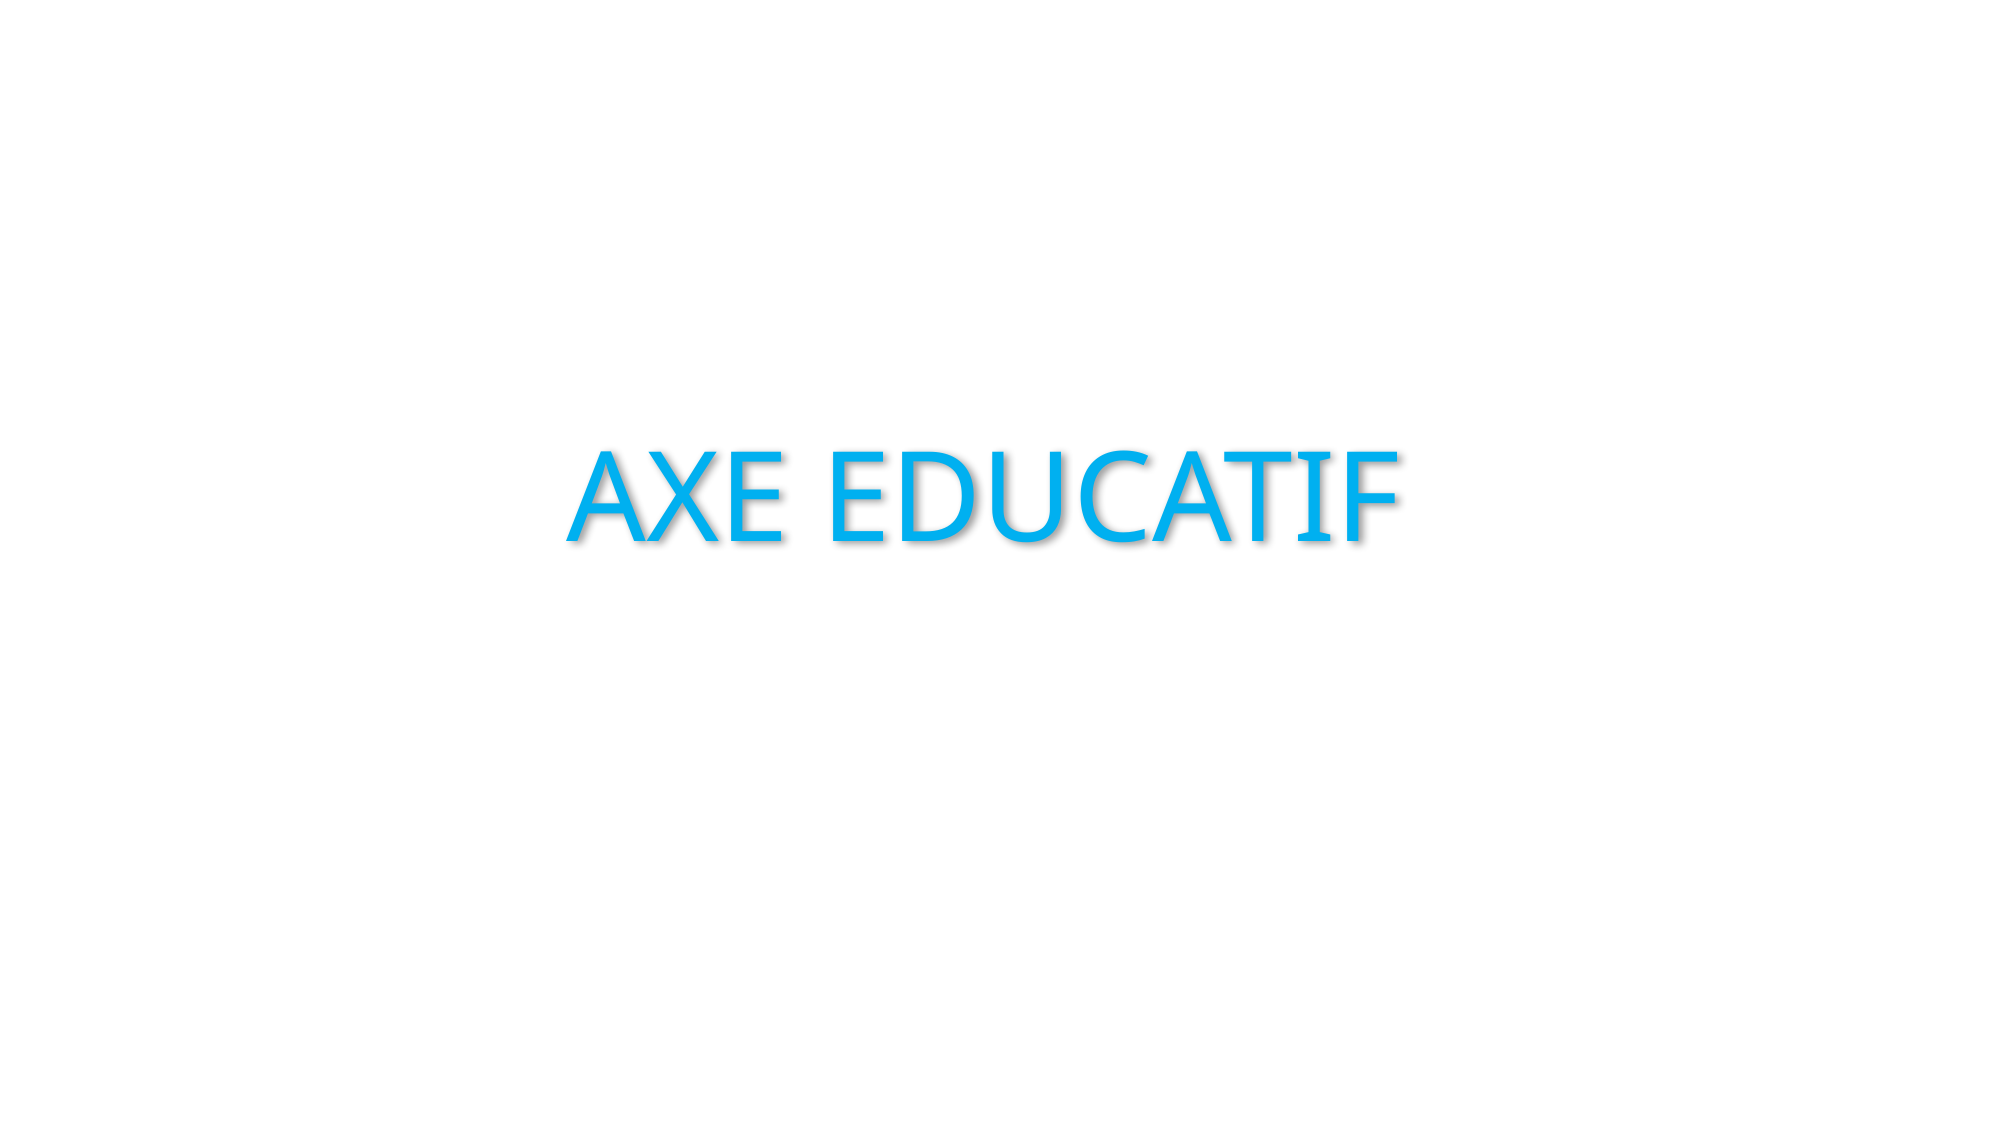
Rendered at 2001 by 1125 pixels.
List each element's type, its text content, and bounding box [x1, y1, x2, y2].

title AXE EDUCATIF [249, 184, 1750, 576]
